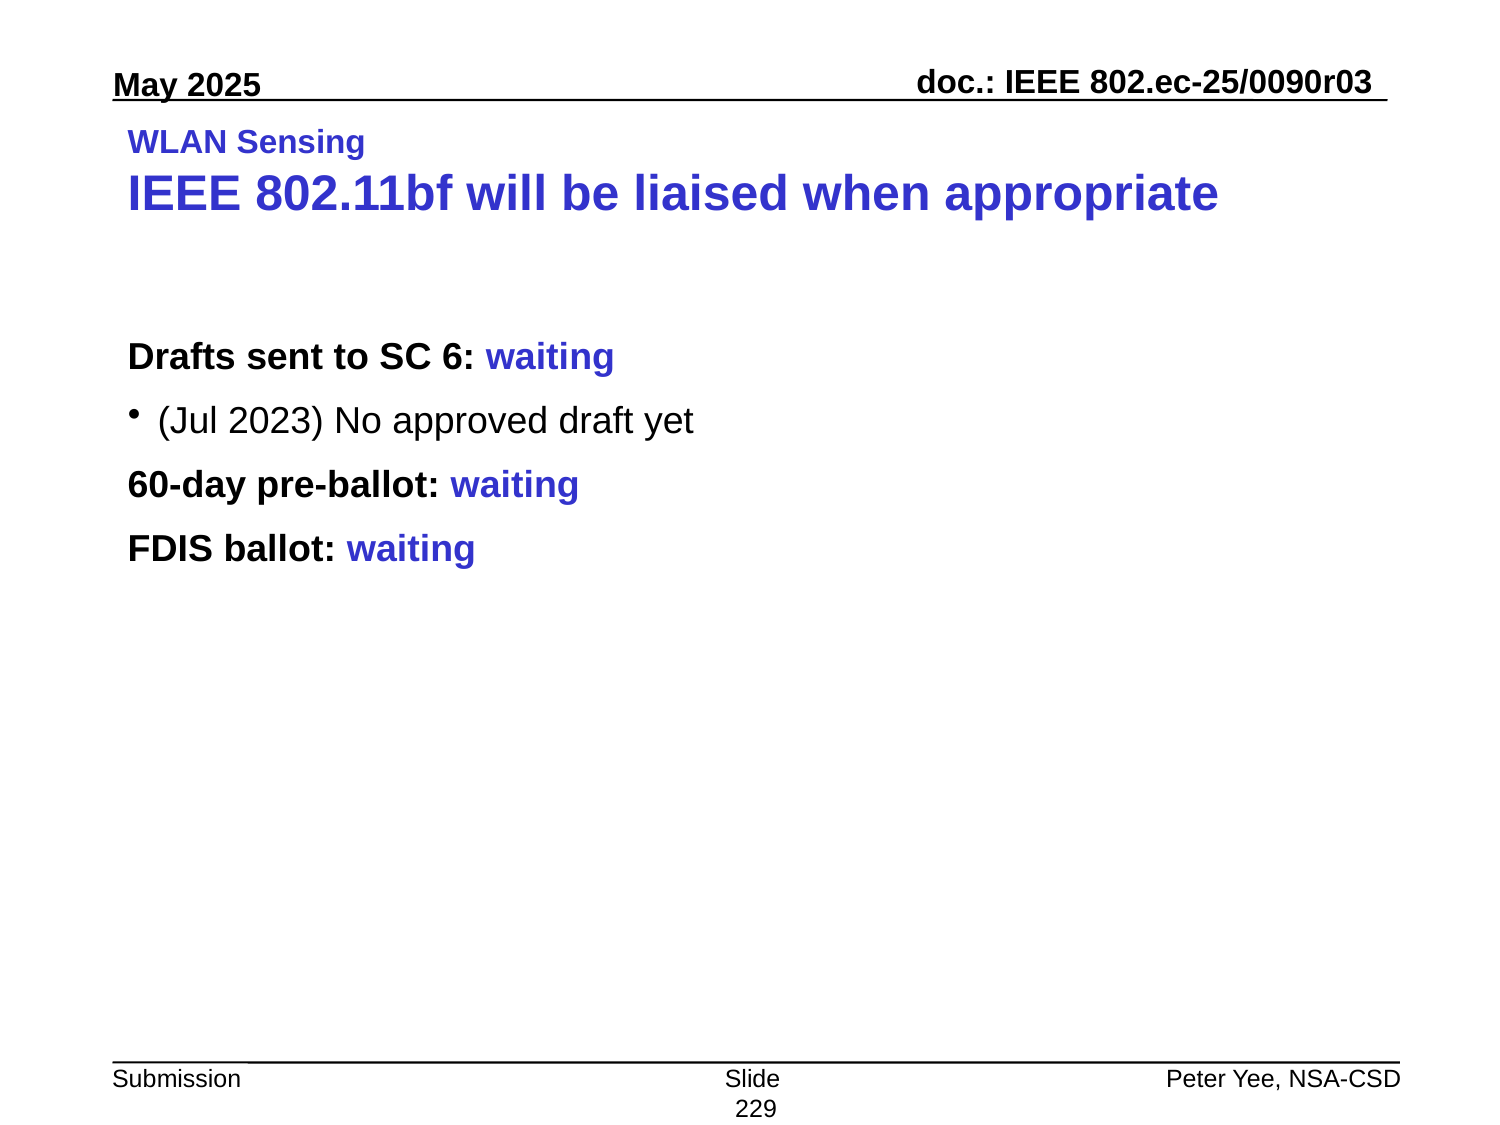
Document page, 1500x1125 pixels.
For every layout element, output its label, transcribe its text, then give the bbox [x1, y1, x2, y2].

list Drafts sent to SC 6: waiting (Jul 2023) No approved draft yet 60-day pre-ballot: waiting FDIS ballot: waiting [112, 324, 1388, 1000]
title WLAN Sensing IEEE 802.11bf will be liaised when appropriate [112, 112, 1388, 288]
slide_number Slide 229 [709, 1061, 803, 1093]
footer Peter Yee, NSA-CSD [1164, 1061, 1402, 1093]
